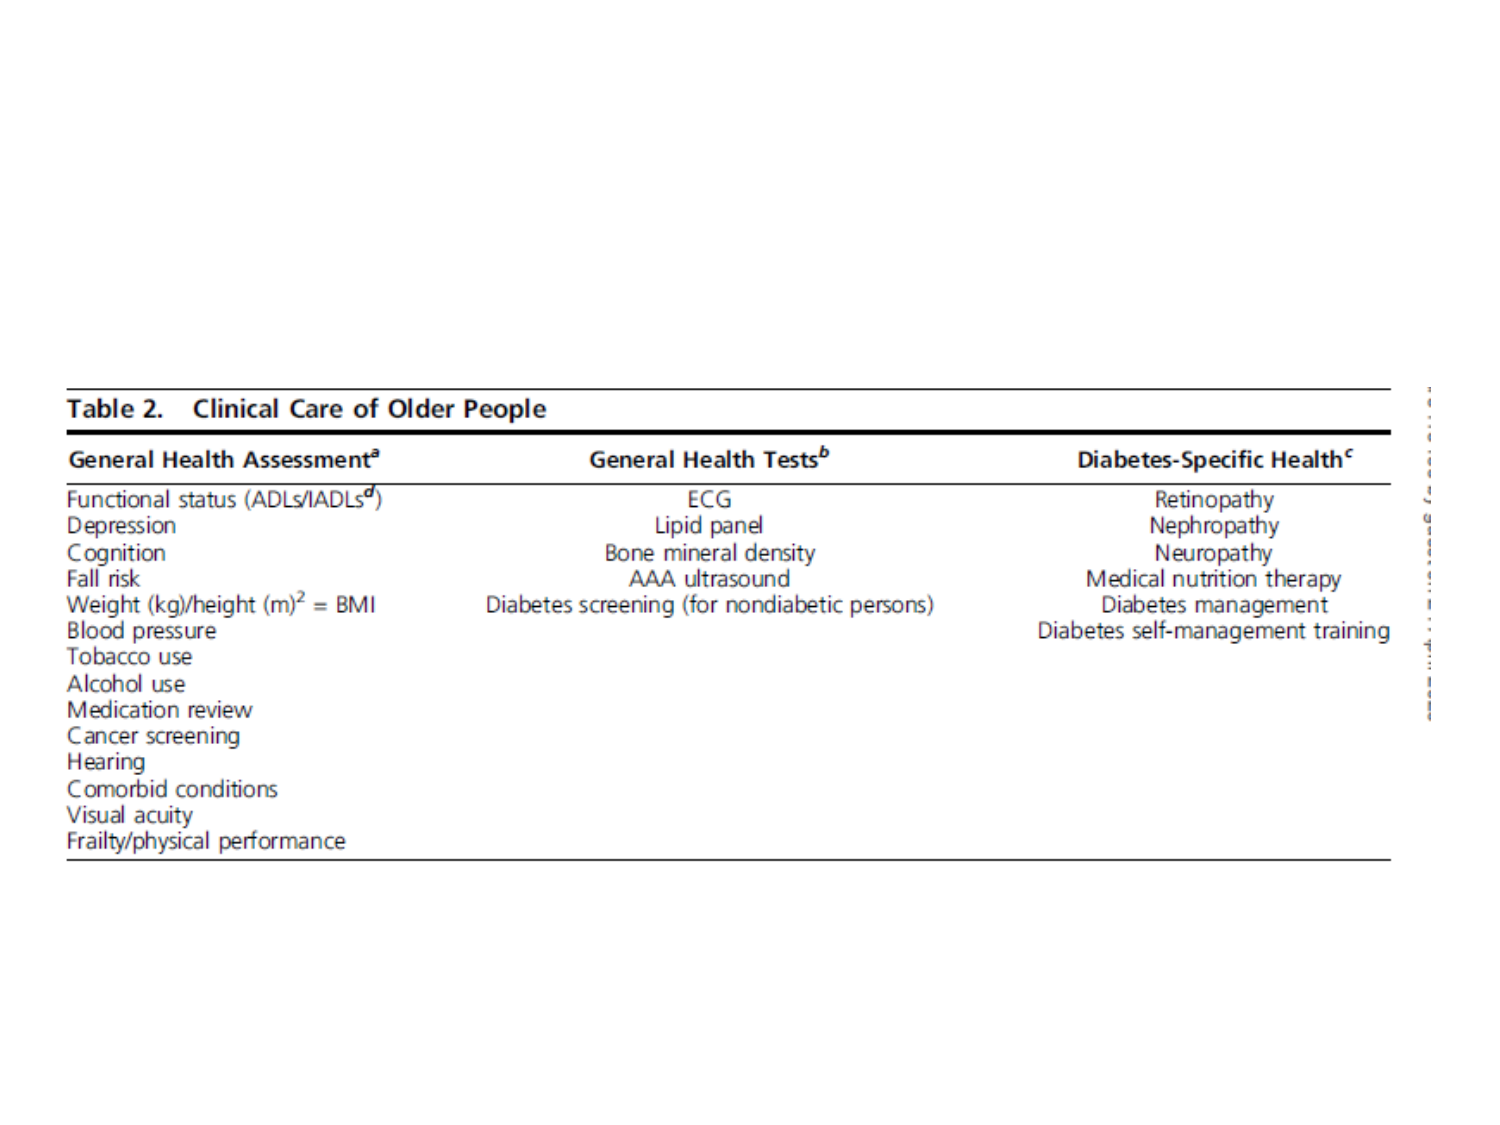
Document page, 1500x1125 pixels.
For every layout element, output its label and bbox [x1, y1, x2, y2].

list [55, 387, 1431, 876]
